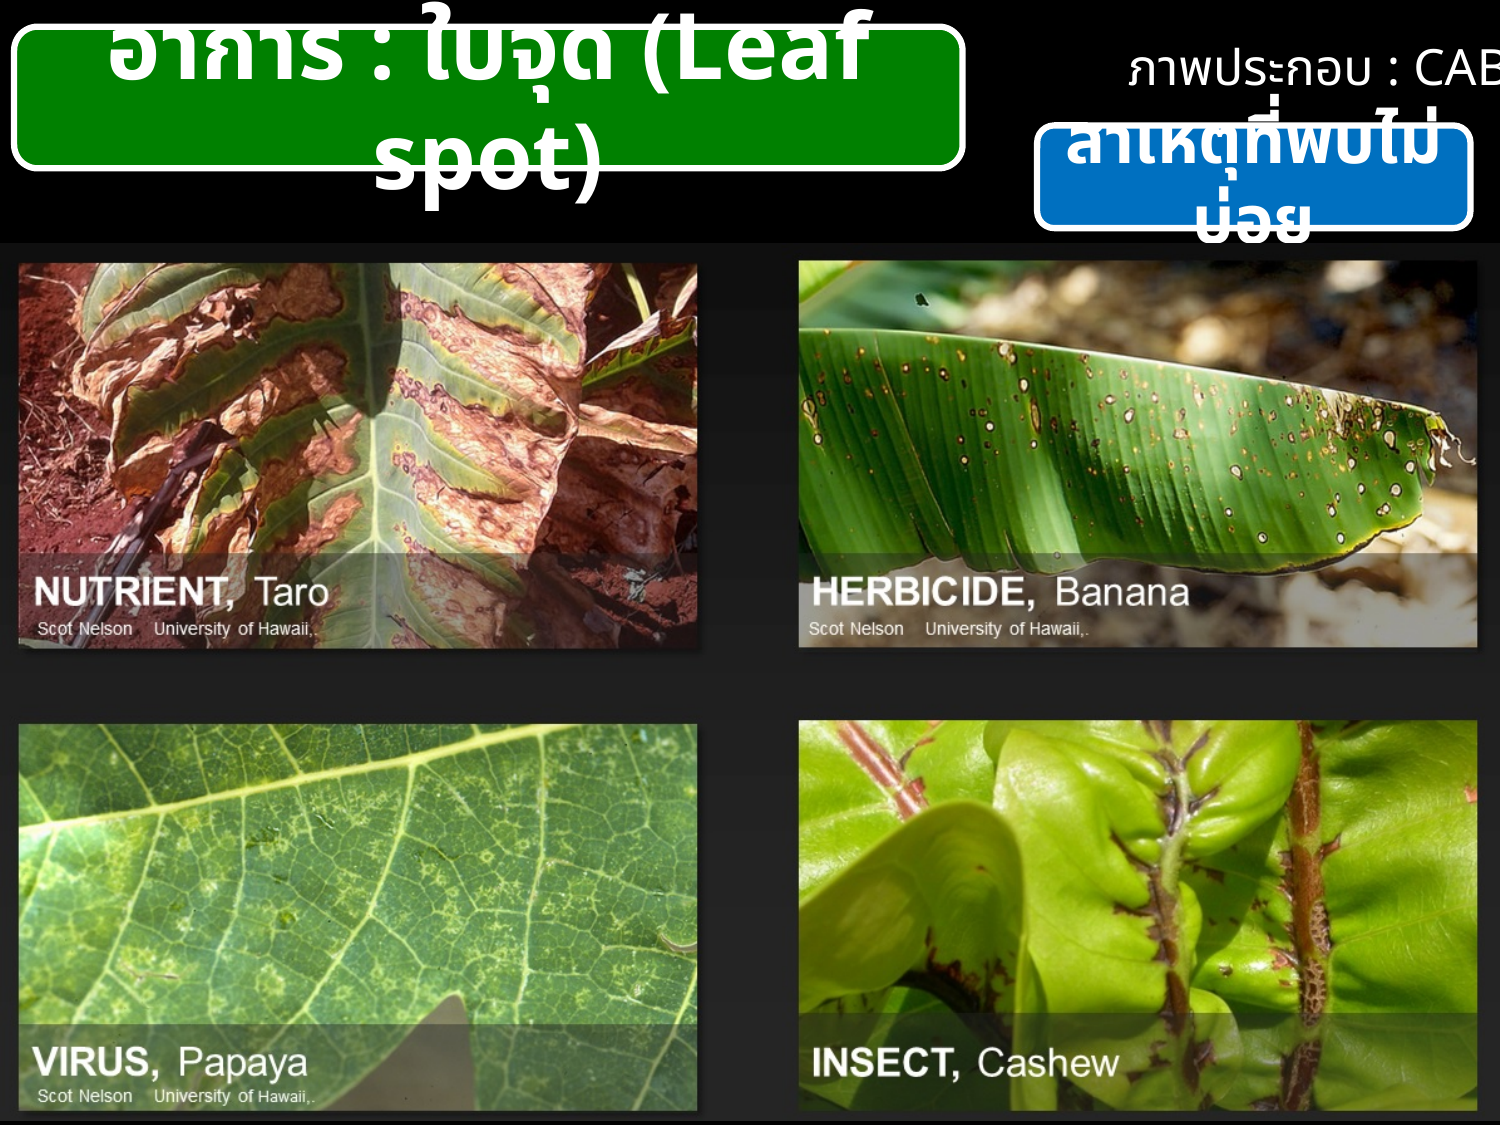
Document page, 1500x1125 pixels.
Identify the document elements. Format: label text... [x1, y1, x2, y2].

text_box สาเหตุที่พบไม่บ่อย [1033, 122, 1474, 232]
picture [0, 243, 1500, 1121]
text_box ภาพประกอบ : CABI [1113, 28, 1500, 104]
text_box อาการ : ใบจุด (Leaf spot) [10, 23, 966, 172]
